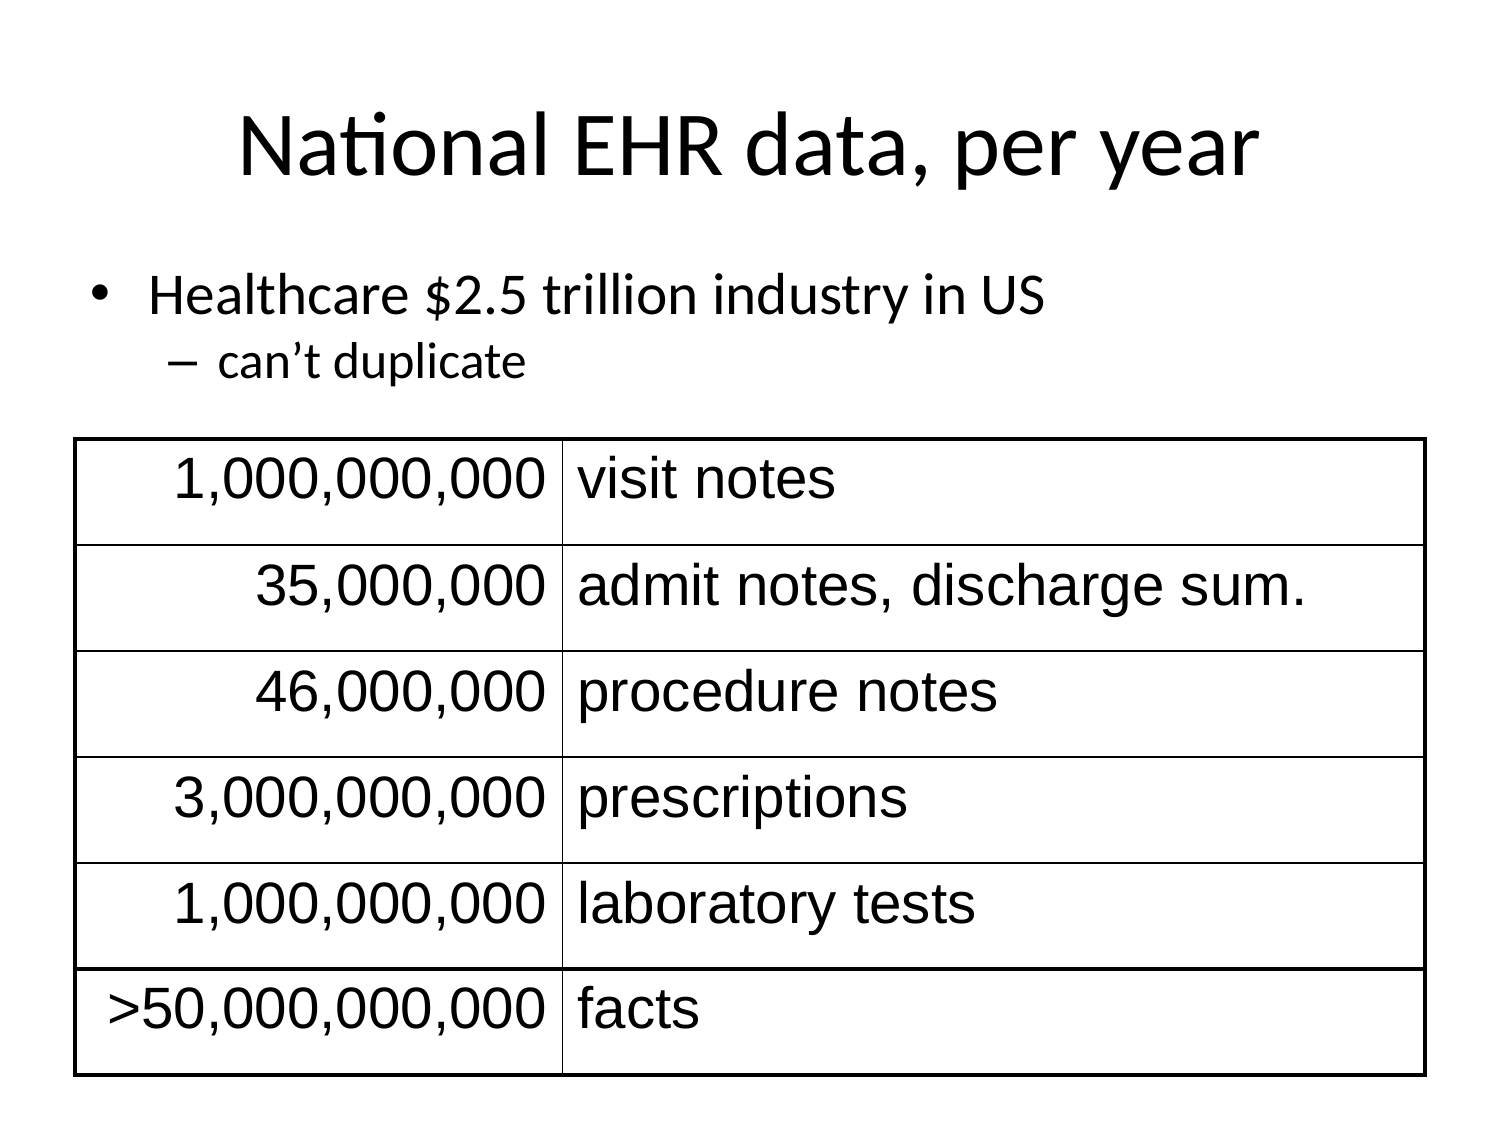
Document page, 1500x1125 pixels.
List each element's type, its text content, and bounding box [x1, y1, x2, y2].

title National EHR data, per year [75, 45, 1425, 233]
table_cell admit notes, discharge sum. [563, 546, 1423, 650]
table_cell 3,000,000,000 [77, 758, 562, 862]
table_cell procedure notes [563, 652, 1423, 756]
table_cell prescriptions [563, 758, 1423, 862]
table_cell 46,000,000 [77, 652, 562, 756]
table_cell laboratory tests [563, 864, 1423, 967]
table_header 1,000,000,000 [77, 441, 562, 544]
table_cell >50,000,000,000 [77, 971, 562, 1073]
table_cell facts [563, 971, 1423, 1073]
table_cell 35,000,000 [77, 546, 562, 650]
table_cell 1,000,000,000 [77, 864, 562, 967]
text_box Healthcare $2.5 trillion industry in US can’t duplicate [74, 262, 1425, 400]
table_header visit notes [563, 441, 1423, 544]
